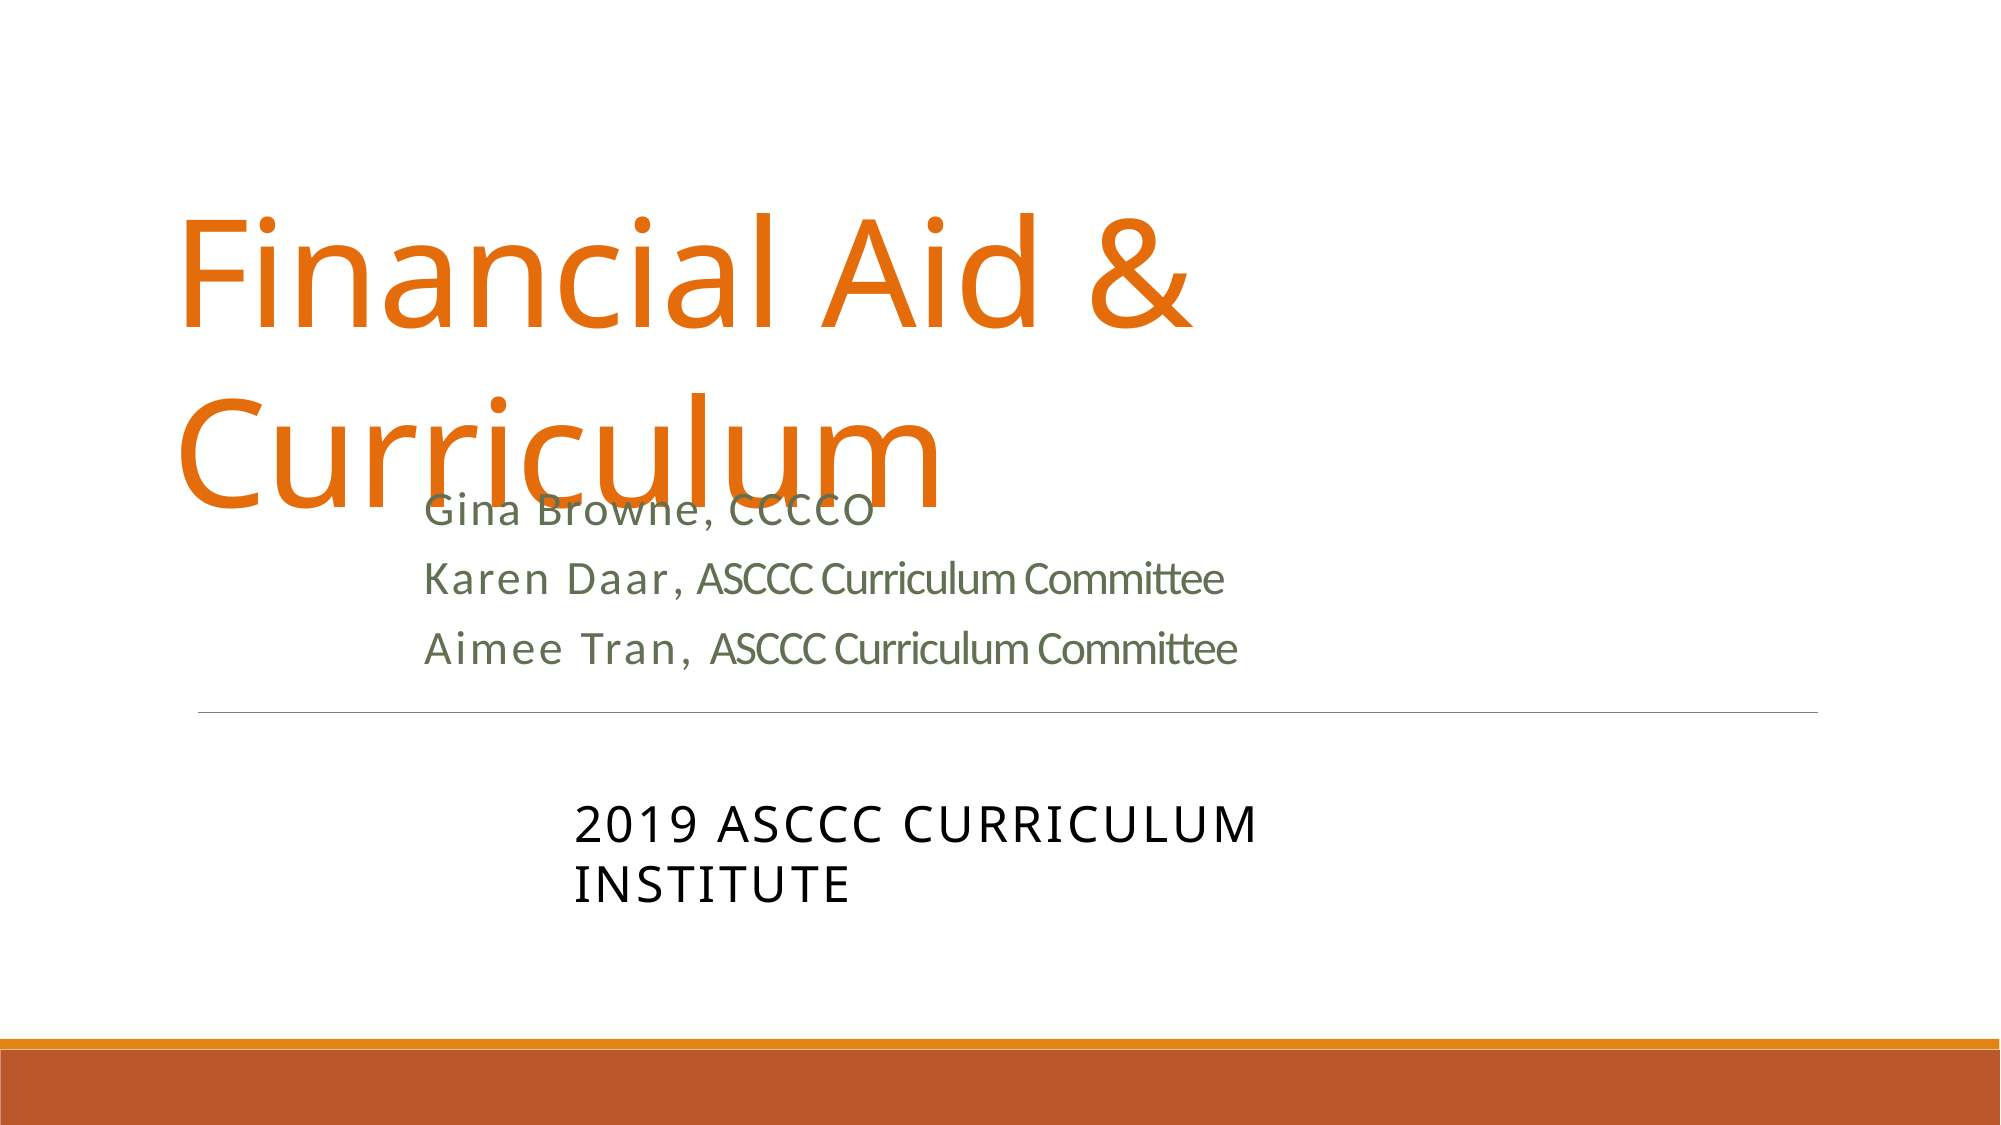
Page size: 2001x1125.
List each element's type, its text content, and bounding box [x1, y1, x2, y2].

text_box [0, 1050, 2000, 1125]
text_box [0, 1038, 2000, 1050]
text_box Gina Browne, CCCCO Karen Daar, ASCCC Curriculum Committee Aimee Tran, ASCCC Curriculum Committee 2019 ASCCC CURRICULUM INSTITUTE [422, 463, 1554, 913]
title Financial Aid & Curriculum [170, 174, 1830, 538]
